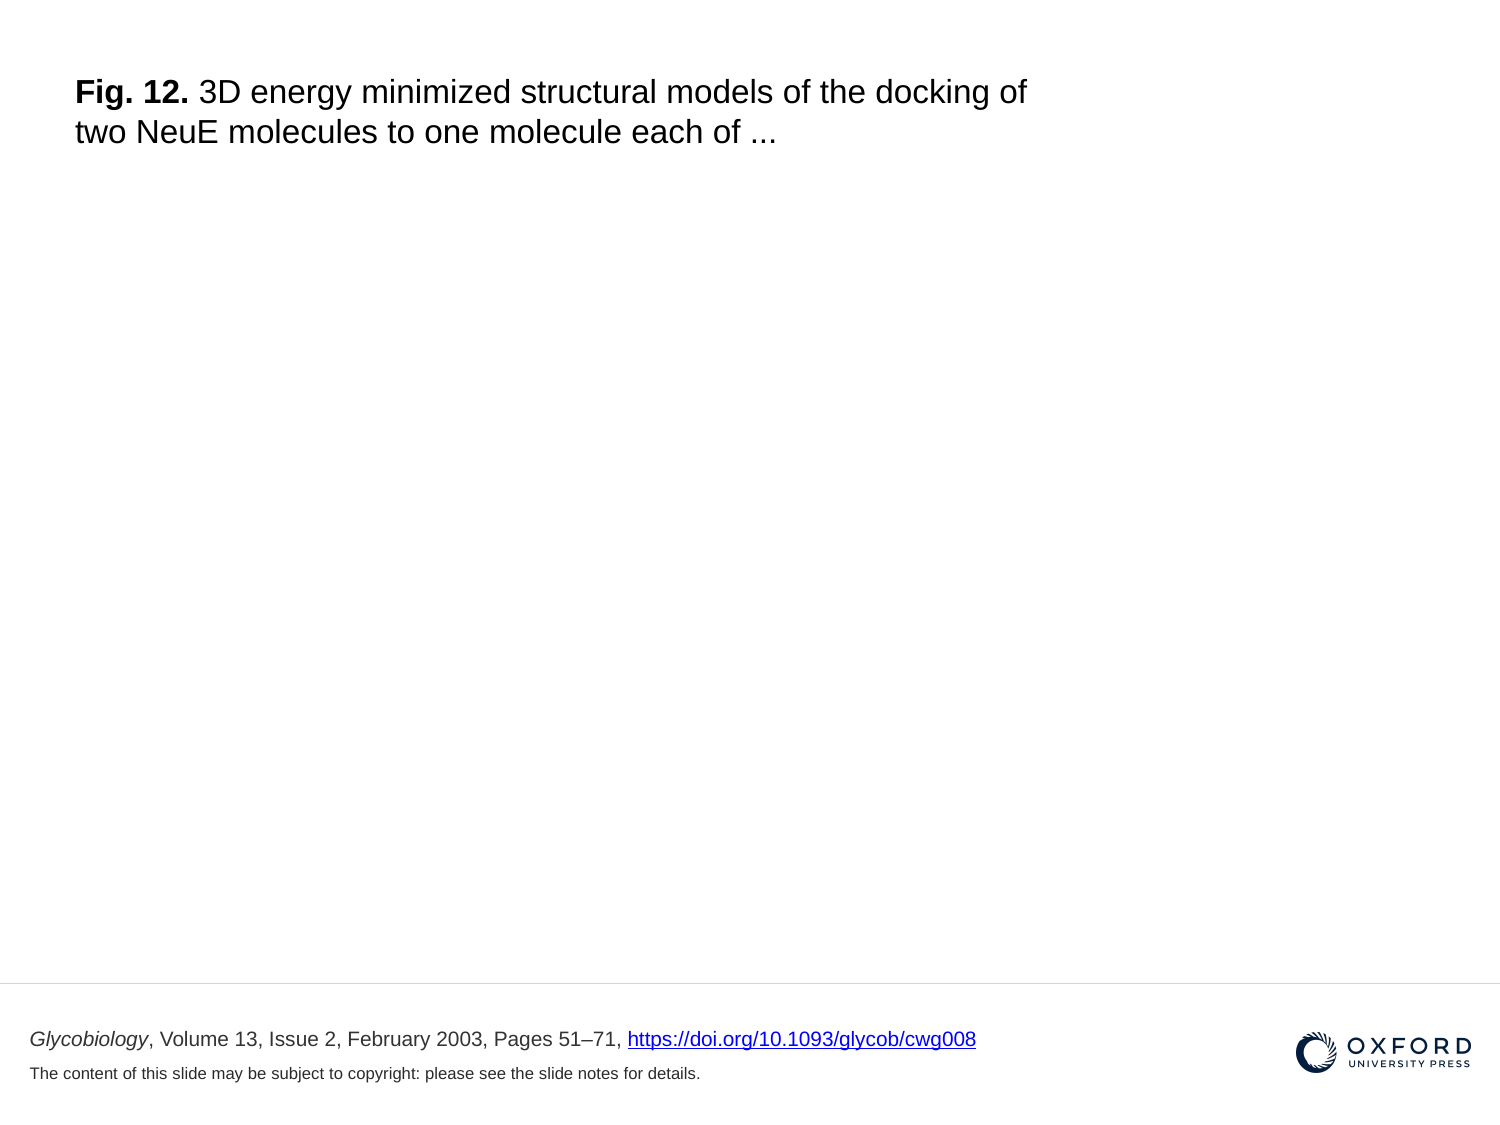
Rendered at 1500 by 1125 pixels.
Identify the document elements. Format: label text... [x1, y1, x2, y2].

title Fig. 12. 3D energy minimized structural models of the docking of two NeuE molecules to one molecule each of ... [75, 69, 1078, 171]
picture [1296, 1032, 1471, 1073]
footer Glycobiology, Volume 13, Issue 2, February 2003, Pages 51–71, https://doi.org/10.1093/glycob/cwg008 The content of this slide may be subject to copyright: please see the slide notes for details. [0, 983, 1260, 1125]
